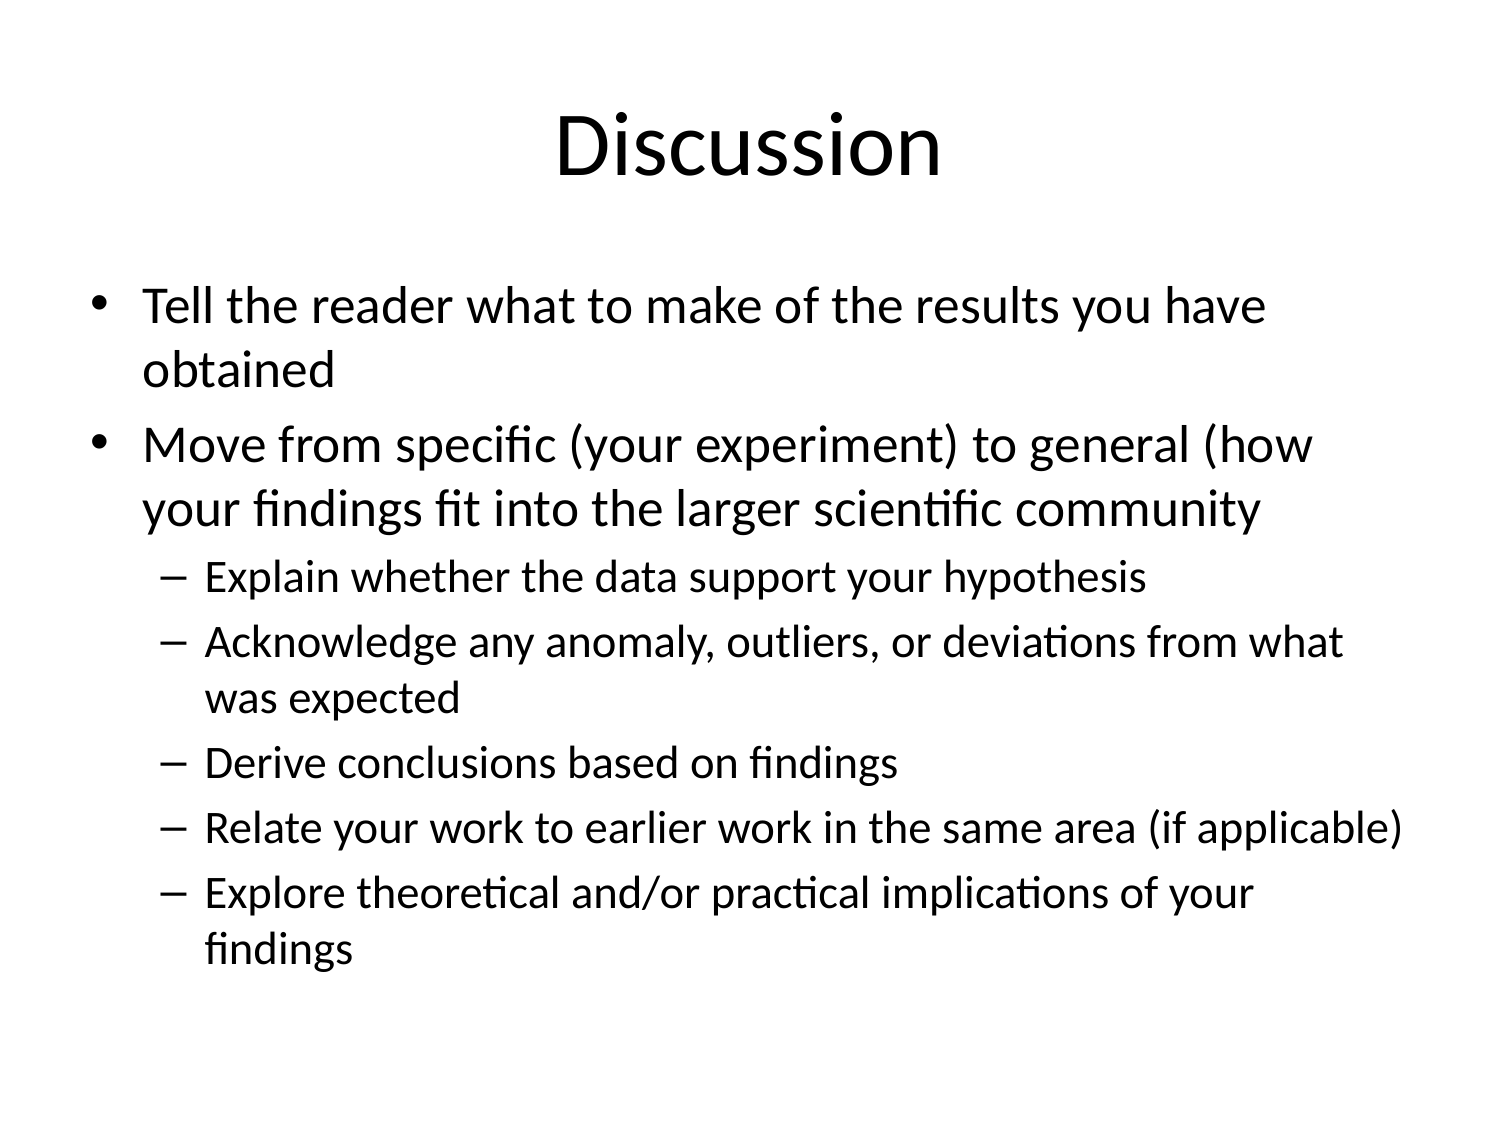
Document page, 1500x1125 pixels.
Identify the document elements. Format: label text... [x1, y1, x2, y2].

title Discussion [75, 45, 1425, 233]
list Tell the reader what to make of the results you have obtained Move from specific (your experiment) to general (how your findings fit into the larger scientific community Explain whether the data support your hypothesis Acknowledge any anomaly, outliers, or deviations from what was expected Derive conclusions based on findings Relate your work to earlier work in the same area (if applicable) Explore theoretical and/or practical implications of your findings [75, 262, 1425, 1005]
